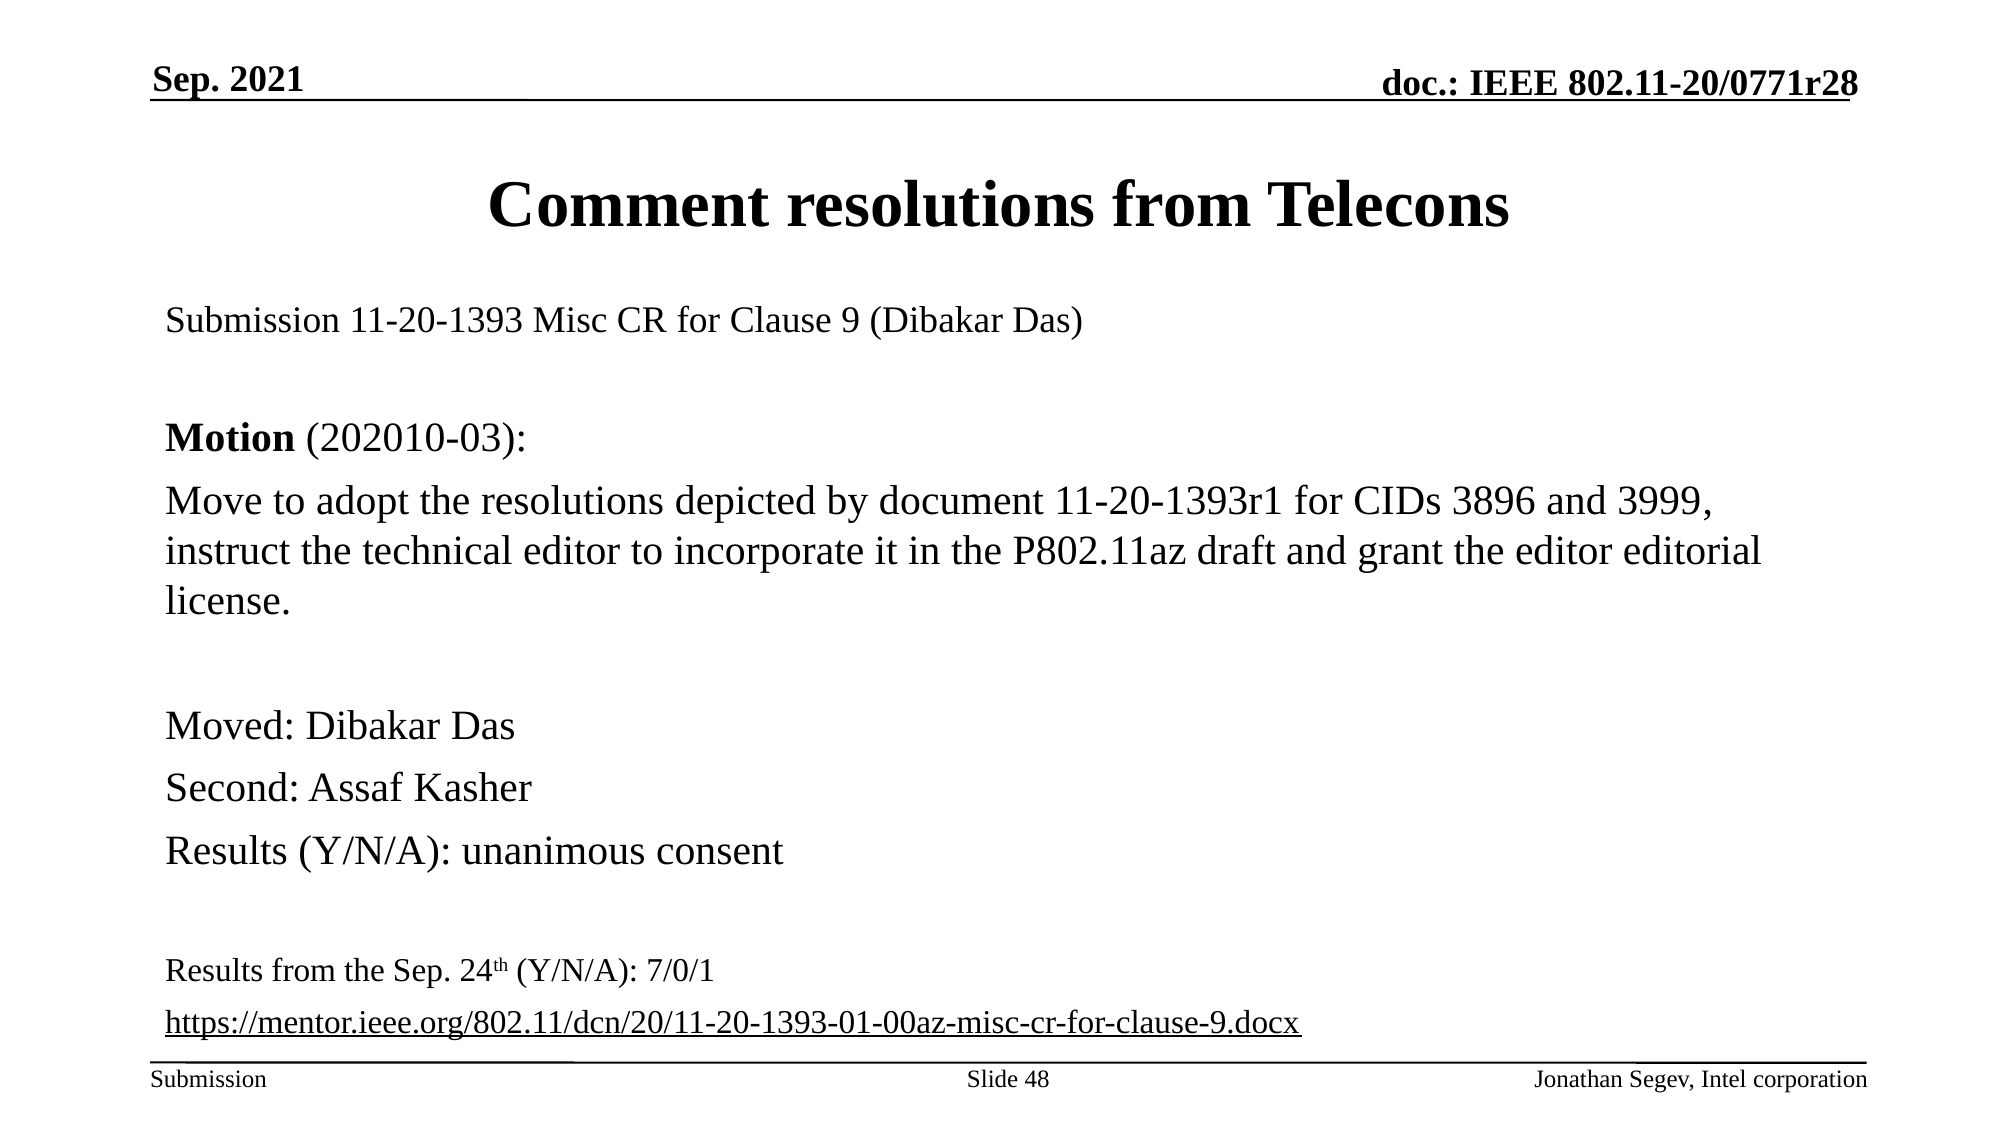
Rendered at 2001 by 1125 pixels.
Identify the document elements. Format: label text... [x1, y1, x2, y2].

list Submission 11-20-1393 Misc CR for Clause 9 (Dibakar Das) Motion (202010-03): Move to adopt the resolutions depicted by document 11-20-1393r1 for CIDs 3896 and 3999, instruct the technical editor to incorporate it in the P802.11az draft and grant the editor editorial license. Moved: Dibakar Das Second: Assaf Kasher Results (Y/N/A): unanimous consent Results from the Sep. 24th (Y/N/A): 7/0/1 https://mentor.ieee.org/802.11/dcn/20/11-20-1393-01-00az-misc-cr-for-clause-9.docx [149, 286, 1850, 1000]
title Comment resolutions from Telecons [149, 112, 1850, 286]
slide_number Slide 48 [950, 1061, 1067, 1123]
footer Jonathan Segev, Intel corporation [1171, 1061, 1869, 1093]
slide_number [152, 54, 563, 100]
